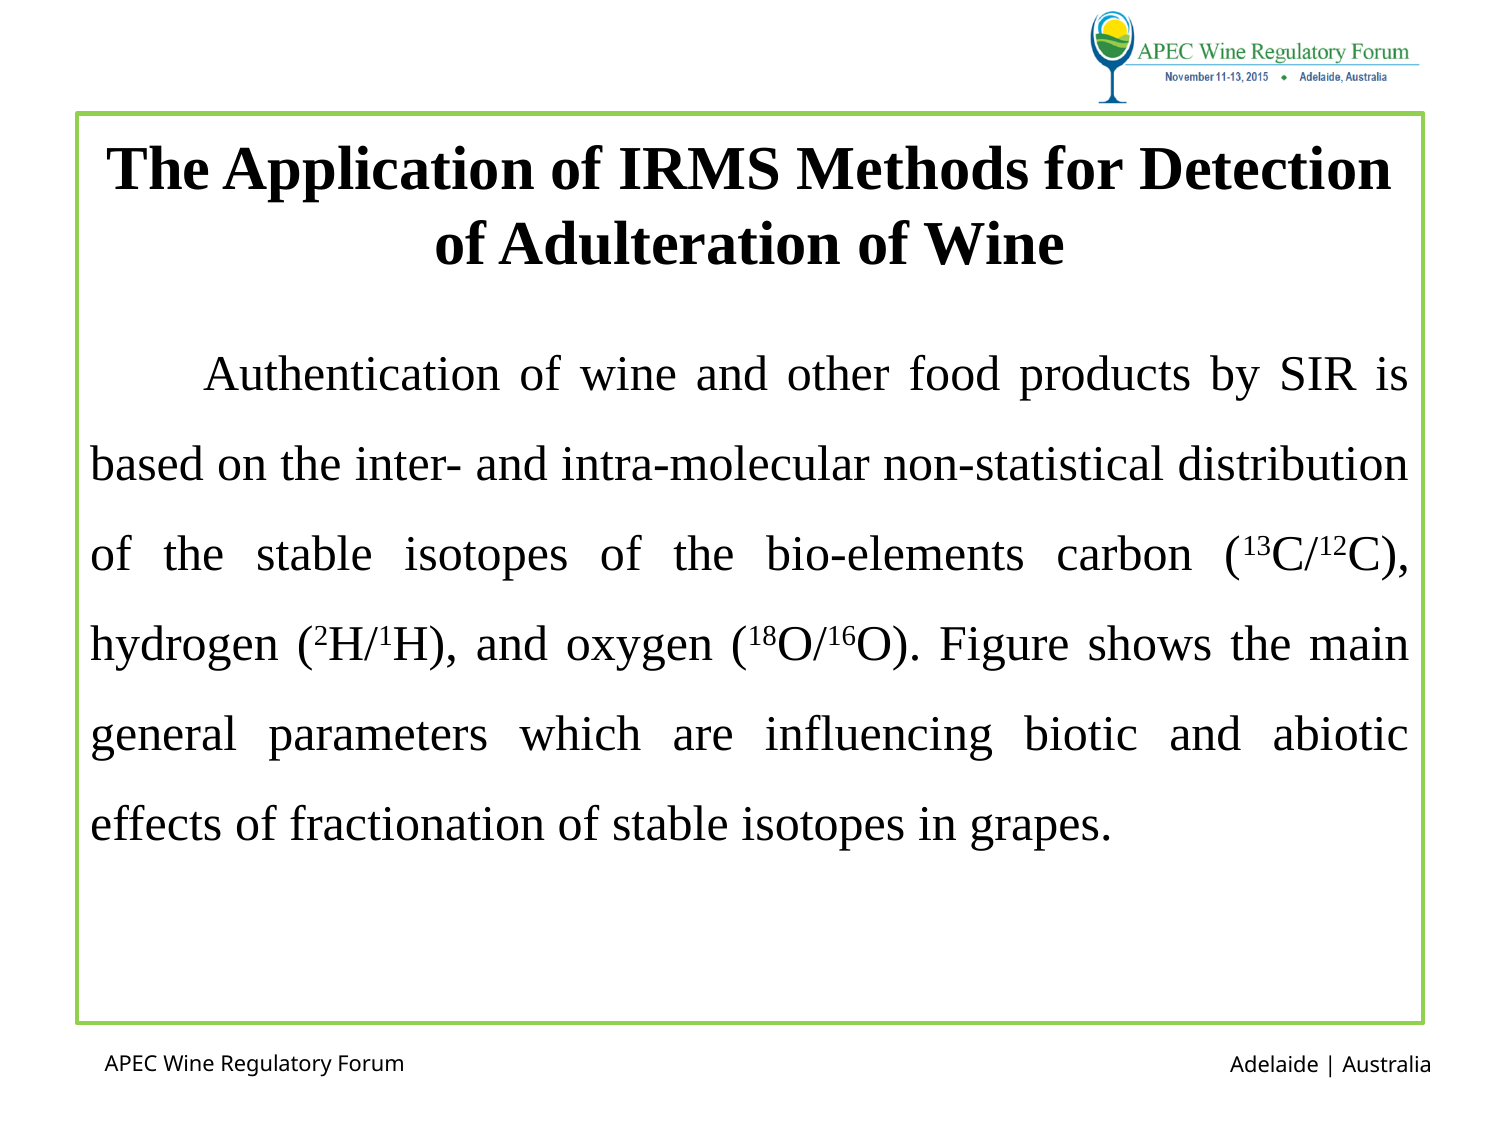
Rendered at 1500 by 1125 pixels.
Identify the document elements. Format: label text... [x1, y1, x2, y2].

title The Application of IRMS Methods for Detection of Adulteration of Wine [75, 113, 1425, 291]
list Authentication of wine and other food products by SIR is based on the inter- and intra-molecular non-statistical distribution of the stable isotopes of the bio-elements carbon (13C/12C), hydrogen (2H/1H), and oxygen (18O/16O). Figure shows the main general parameters which are influencing biotic and abiotic effects of fractionation of stable isotopes in grapes. [75, 302, 1425, 986]
picture [1086, 6, 1424, 111]
